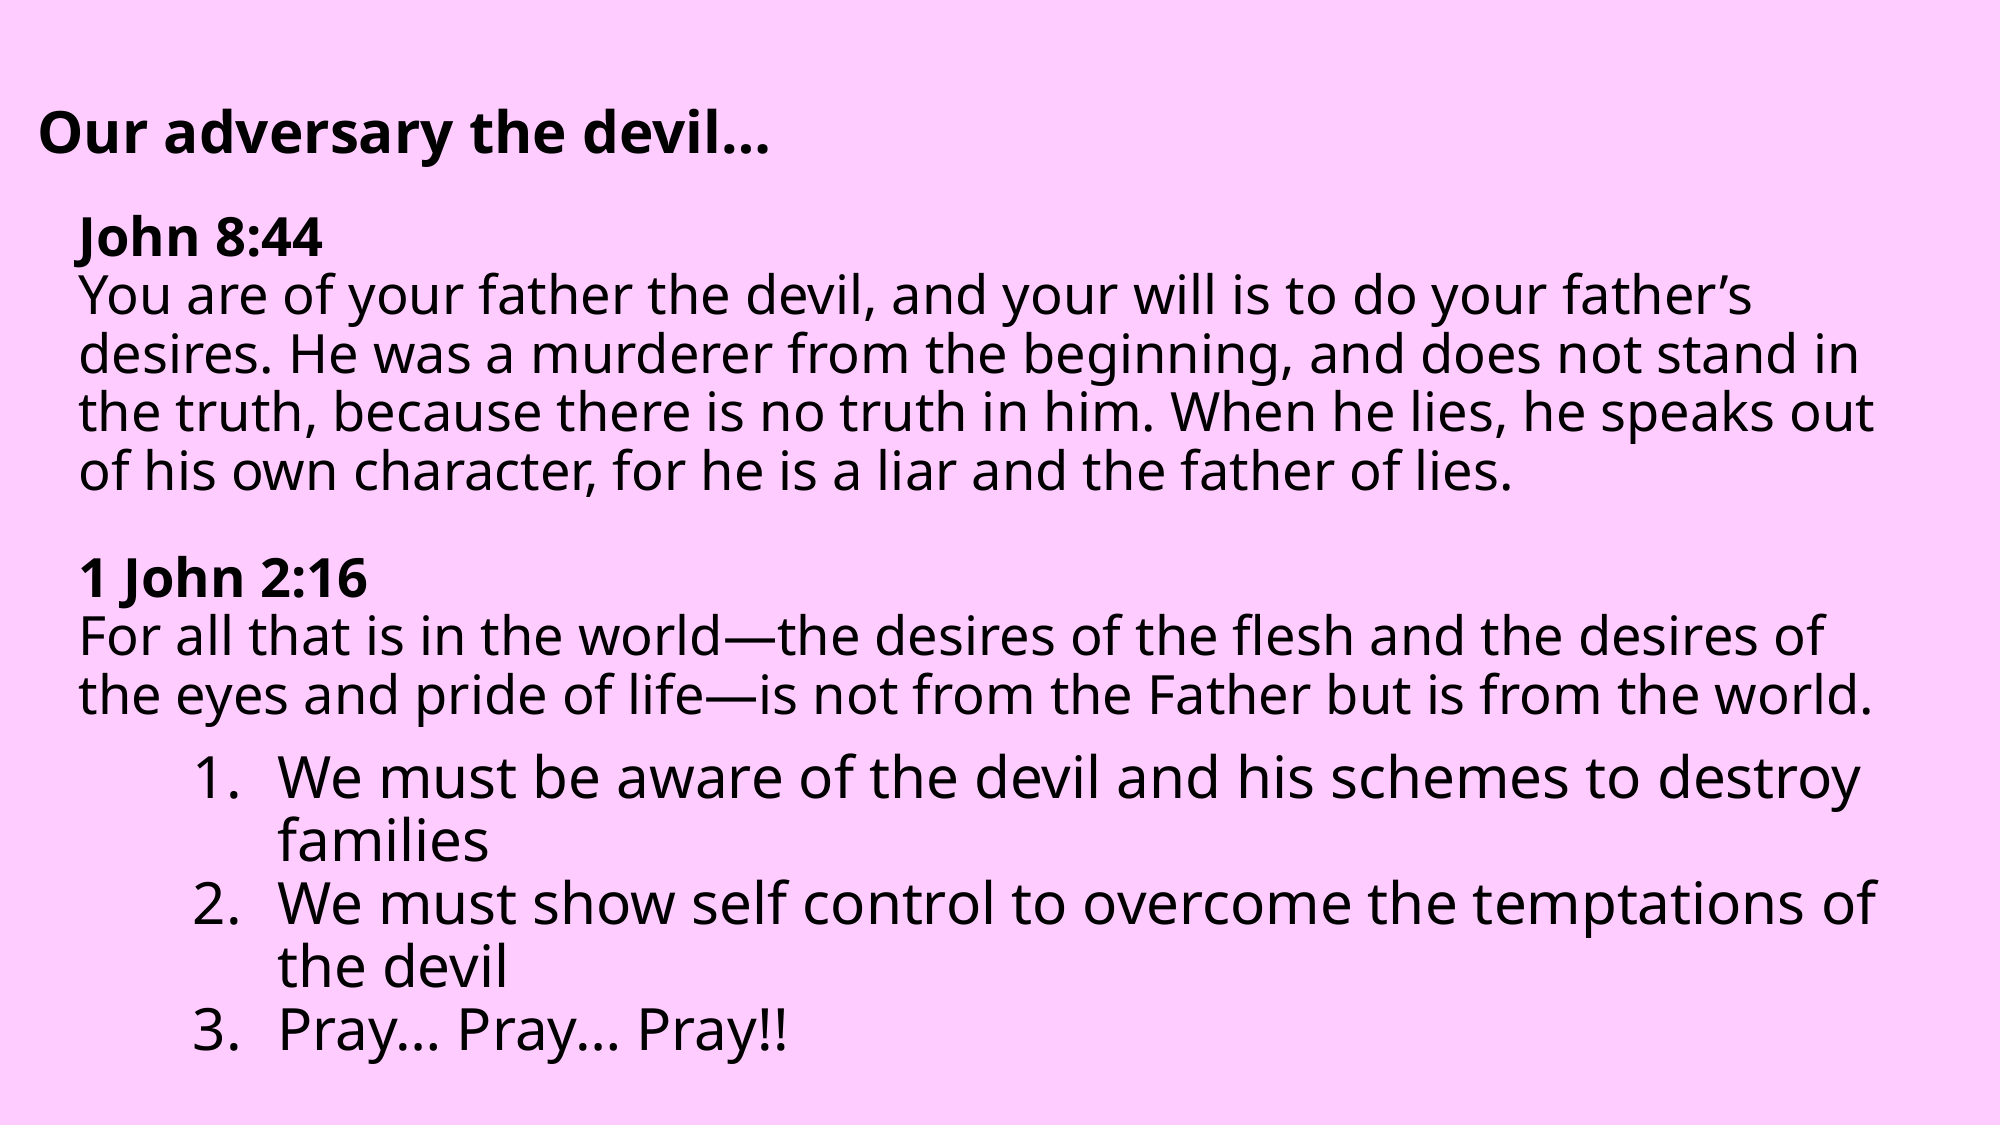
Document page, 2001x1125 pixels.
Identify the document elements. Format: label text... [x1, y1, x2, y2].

text_box Our adversary the devil… [22, 72, 1748, 196]
text_box 1 John 2:16 For all that is in the world—the desires of the flesh and the desires of the eyes and pride of life—is not from the Father but is from the world. [63, 535, 1939, 742]
text_box We must be aware of the devil and his schemes to destroy families We must show self control to overcome the temptations of the devil Pray… Pray… Pray!! [177, 809, 1939, 1065]
title John 8:44 You are of your father the devil, and your will is to do your father’s desires. He was a murderer from the beginning, and does not stand in the truth, because there is no truth in him. When he lies, he speaks out of his own character, for he is a liar and the father of lies. [63, 195, 1939, 517]
